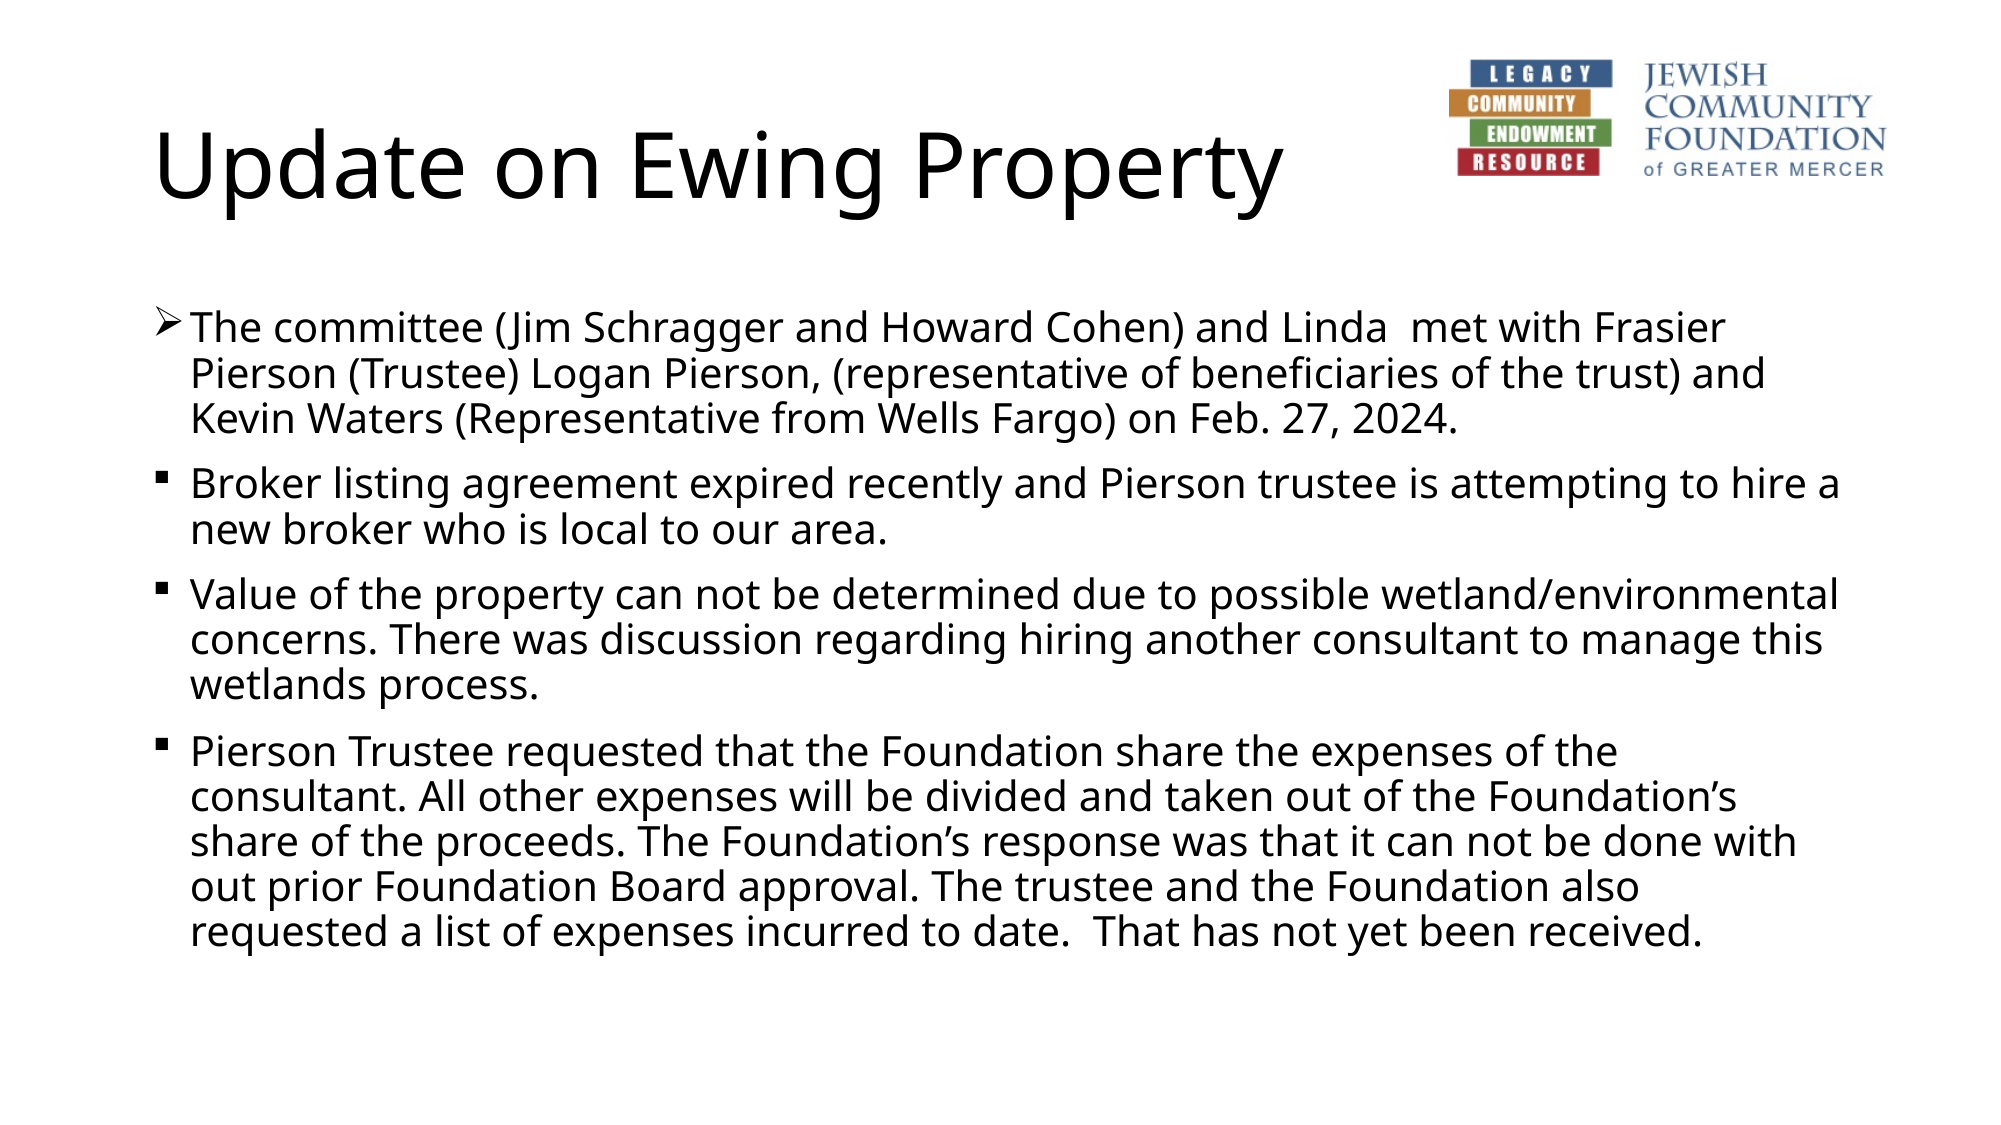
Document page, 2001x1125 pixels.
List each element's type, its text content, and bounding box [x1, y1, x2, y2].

picture [1449, 59, 1887, 177]
list The committee (Jim Schragger and Howard Cohen) and Linda met with Frasier Pierson (Trustee) Logan Pierson, (representative of beneficiaries of the trust) and Kevin Waters (Representative from Wells Fargo) on Feb. 27, 2024. Broker listing agreement expired recently and Pierson trustee is attempting to hire a new broker who is local to our area. Value of the property can not be determined due to possible wetland/environmental concerns. There was discussion regarding hiring another consultant to manage this wetlands process. Pierson Trustee requested that the Foundation share the expenses of the consultant. All other expenses will be divided and taken out of the Foundation’s share of the proceeds. The Foundation’s response was that it can not be done with out prior Foundation Board approval. The trustee and the Foundation also requested a list of expenses incurred to date. That has not yet been received. [137, 299, 1863, 1014]
title Update on Ewing Property [137, 59, 1863, 278]
